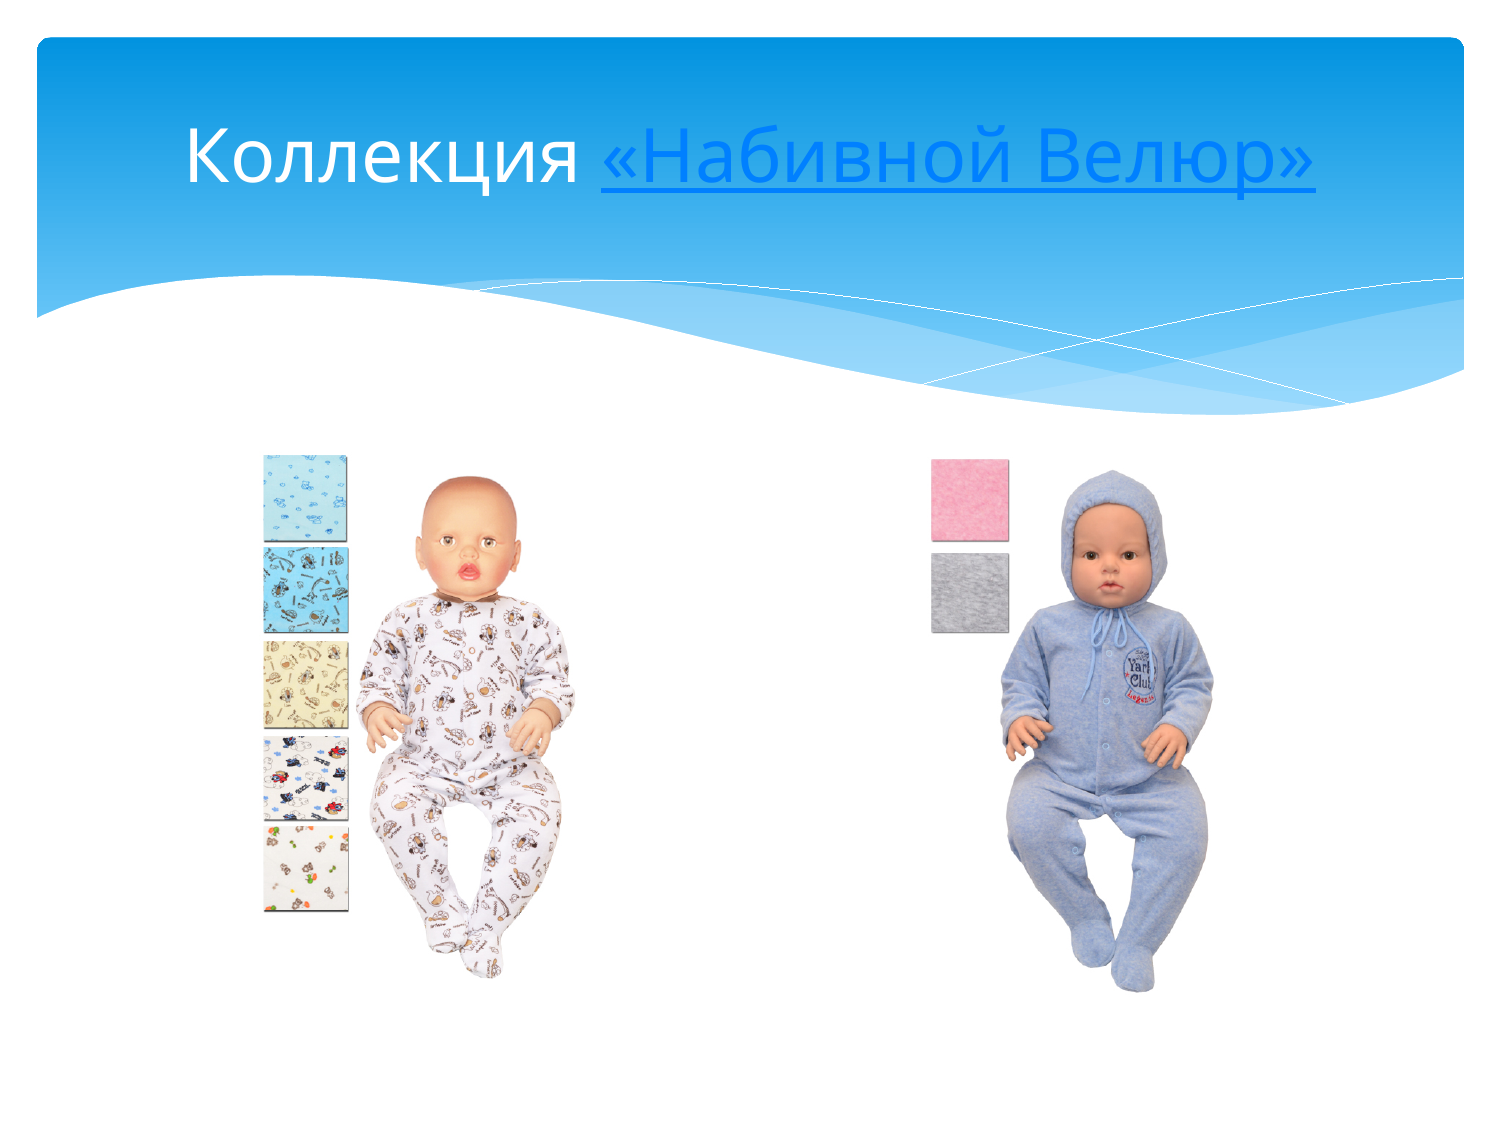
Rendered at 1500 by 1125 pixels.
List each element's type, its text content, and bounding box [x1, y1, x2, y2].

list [914, 439, 1237, 1006]
title Коллекция «Набивной Велюр» [75, 55, 1425, 261]
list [247, 439, 602, 1006]
